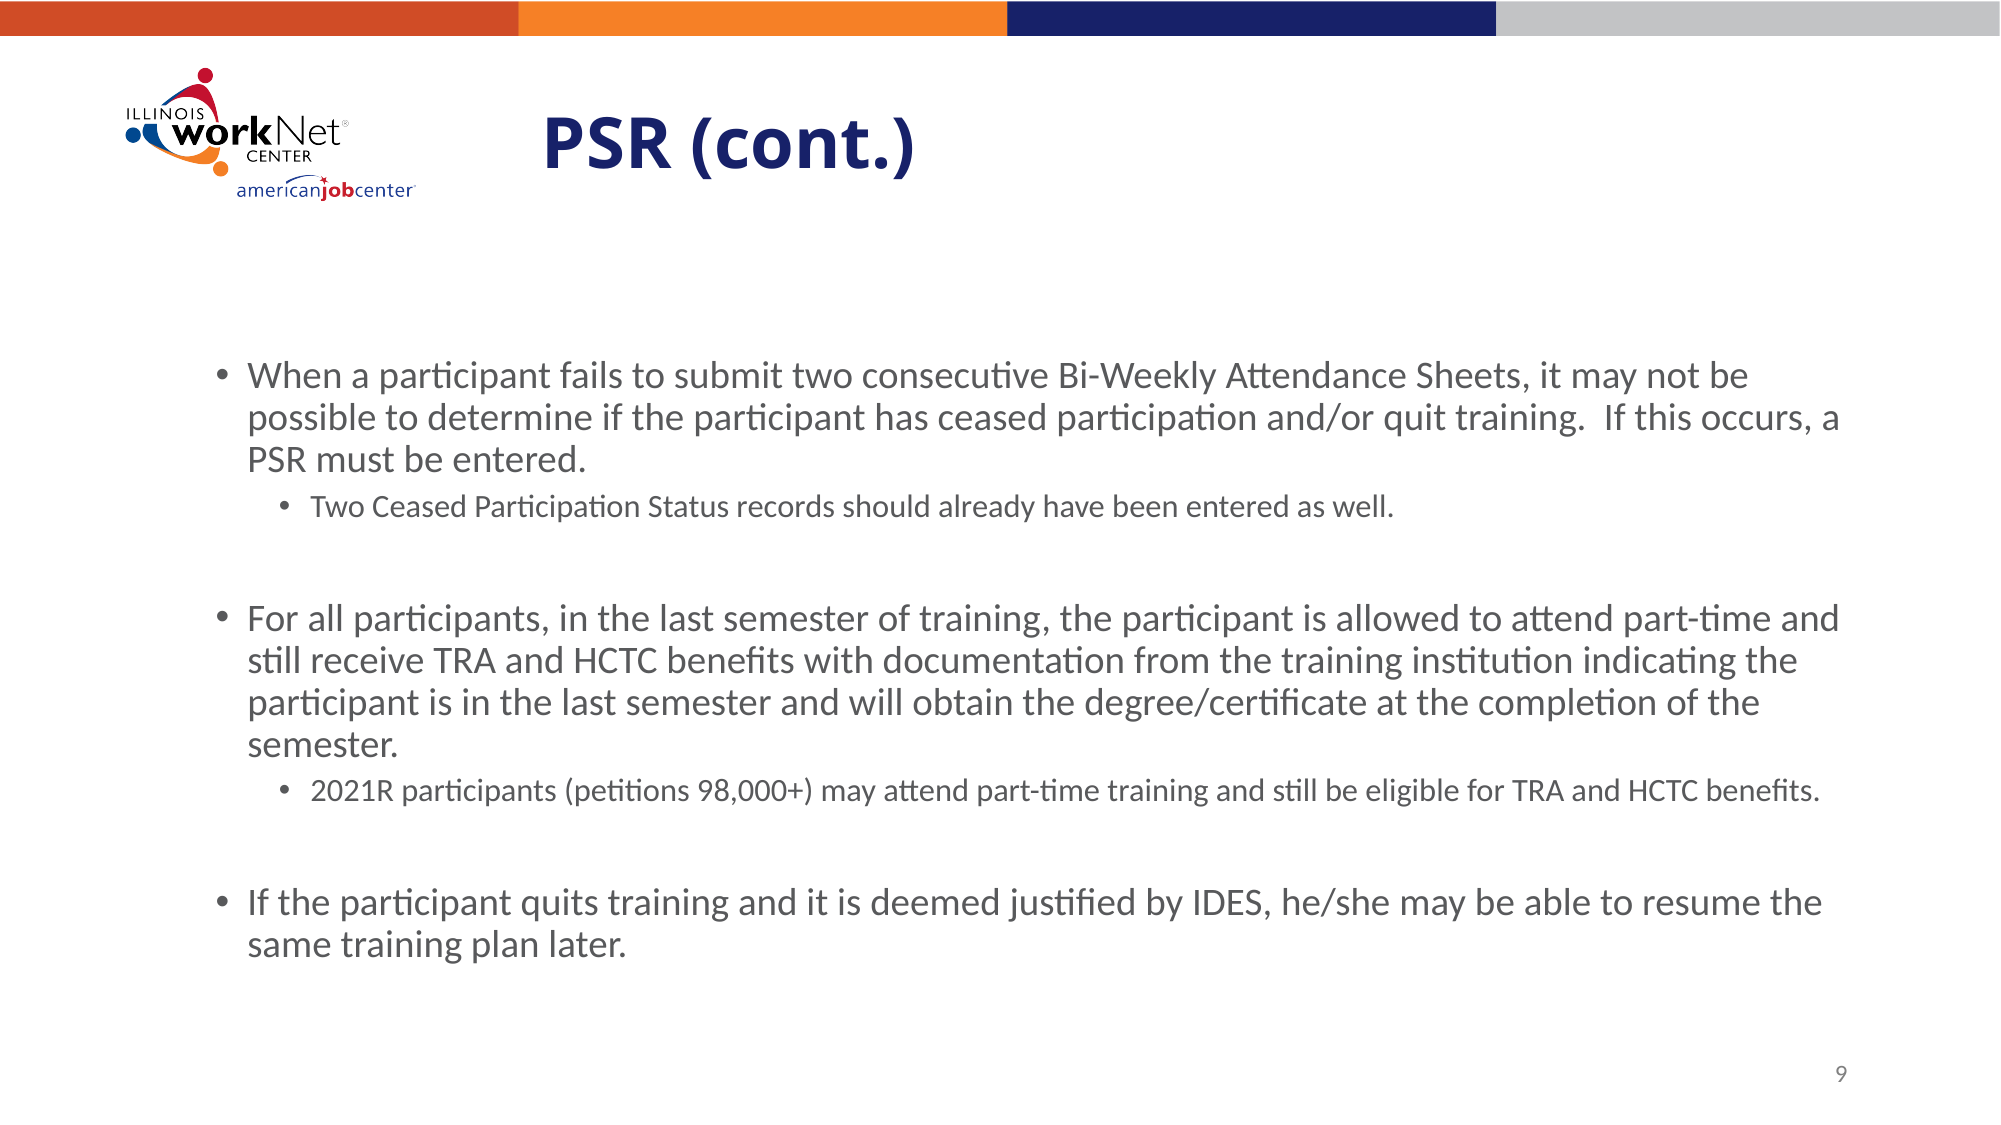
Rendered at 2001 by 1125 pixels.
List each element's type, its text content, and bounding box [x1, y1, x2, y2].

title PSR (cont.) [526, 100, 1777, 193]
list When a participant fails to submit two consecutive Bi-Weekly Attendance Sheets, it may not be possible to determine if the participant has ceased participation and/or quit training. If this occurs, a PSR must be entered. Two Ceased Participation Status records should already have been entered as well. For all participants, in the last semester of training, the participant is allowed to attend part-time and still receive TRA and HCTC benefits with documentation from the training institution indicating the participant is in the last semester and will obtain the degree/certificate at the completion of the semester. 2021R participants (petitions 98,000+) may attend part-time training and still be eligible for TRA and HCTC benefits. If the participant quits training and it is deemed justified by IDES, he/she may be able to resume the same training plan later. [137, 347, 1863, 1014]
picture [0, 0, 2000, 1125]
slide_number 9 [1412, 1042, 1863, 1103]
